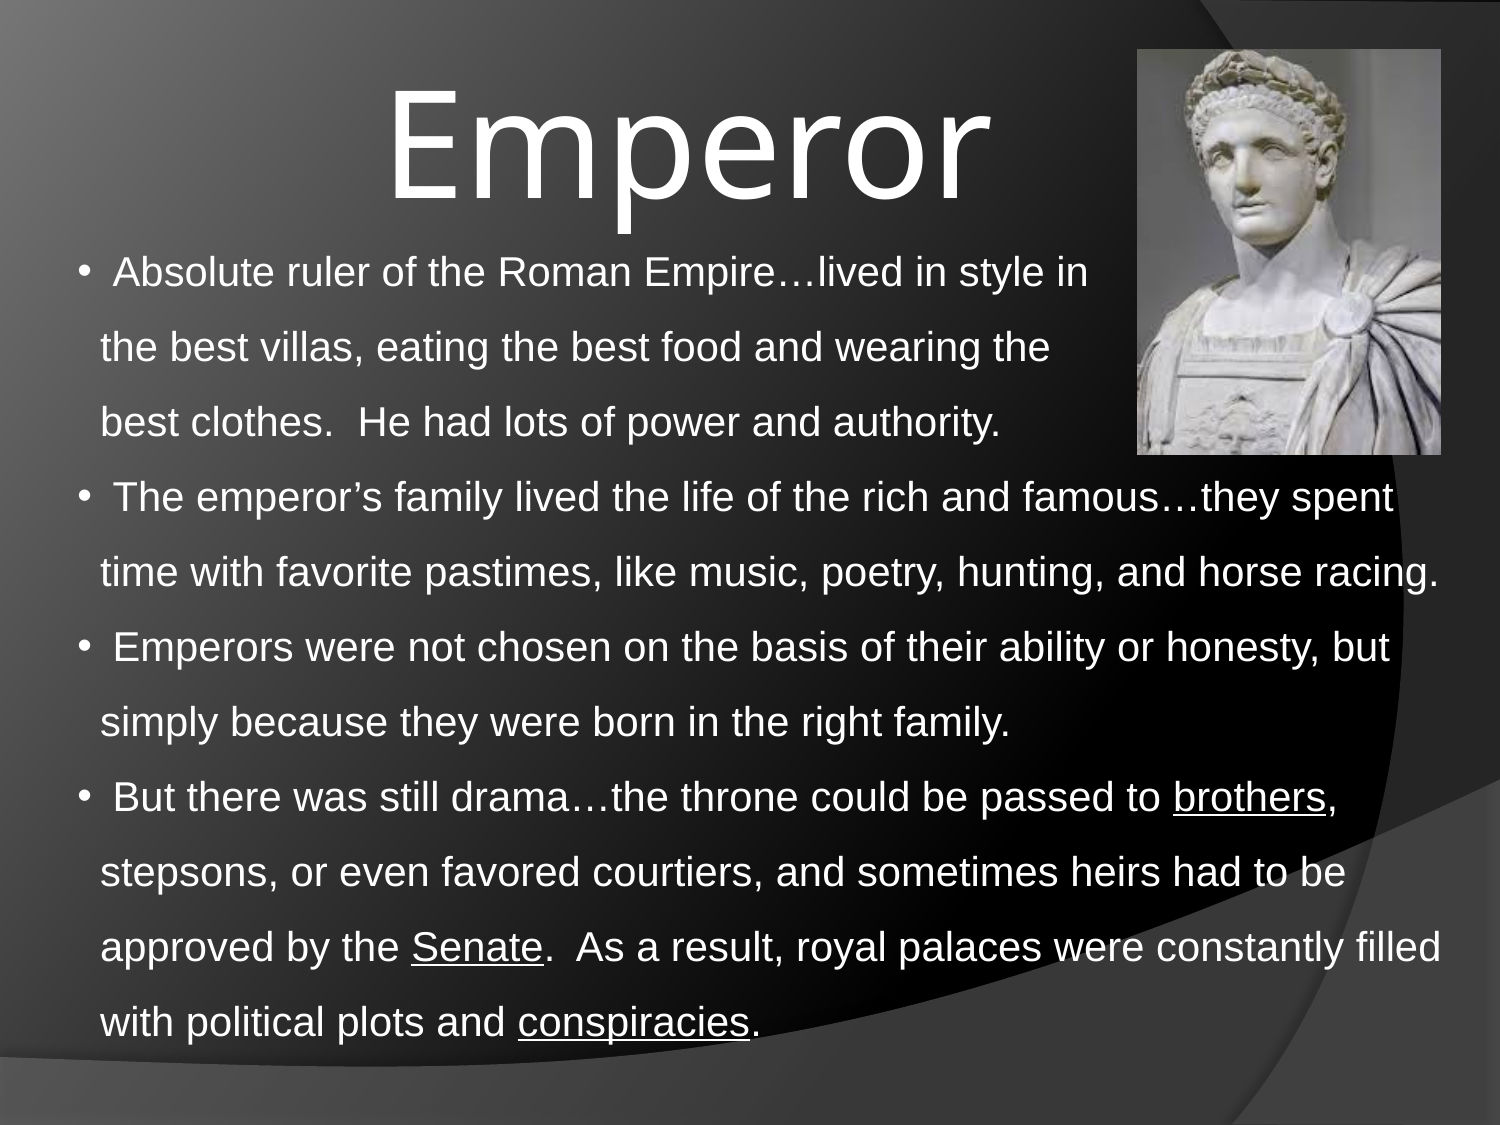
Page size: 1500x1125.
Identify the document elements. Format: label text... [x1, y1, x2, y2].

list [1137, 49, 1441, 455]
text_box Absolute ruler of the Roman Empire…lived in style in the best villas, eating the best food and wearing the best clothes. He had lots of power and authority. The emperor’s family lived the life of the rich and famous…they spent time with favorite pastimes, like music, poetry, hunting, and horse racing. Emperors were not chosen on the basis of their ability or honesty, but simply because they were born in the right family. But there was still drama…the throne could be passed to brothers, stepsons, or even favored courtiers, and sometimes heirs had to be approved by the Senate. As a result, royal palaces were constantly filled with political plots and conspiracies. [62, 212, 1463, 1103]
title Emperor [74, 44, 1129, 212]
